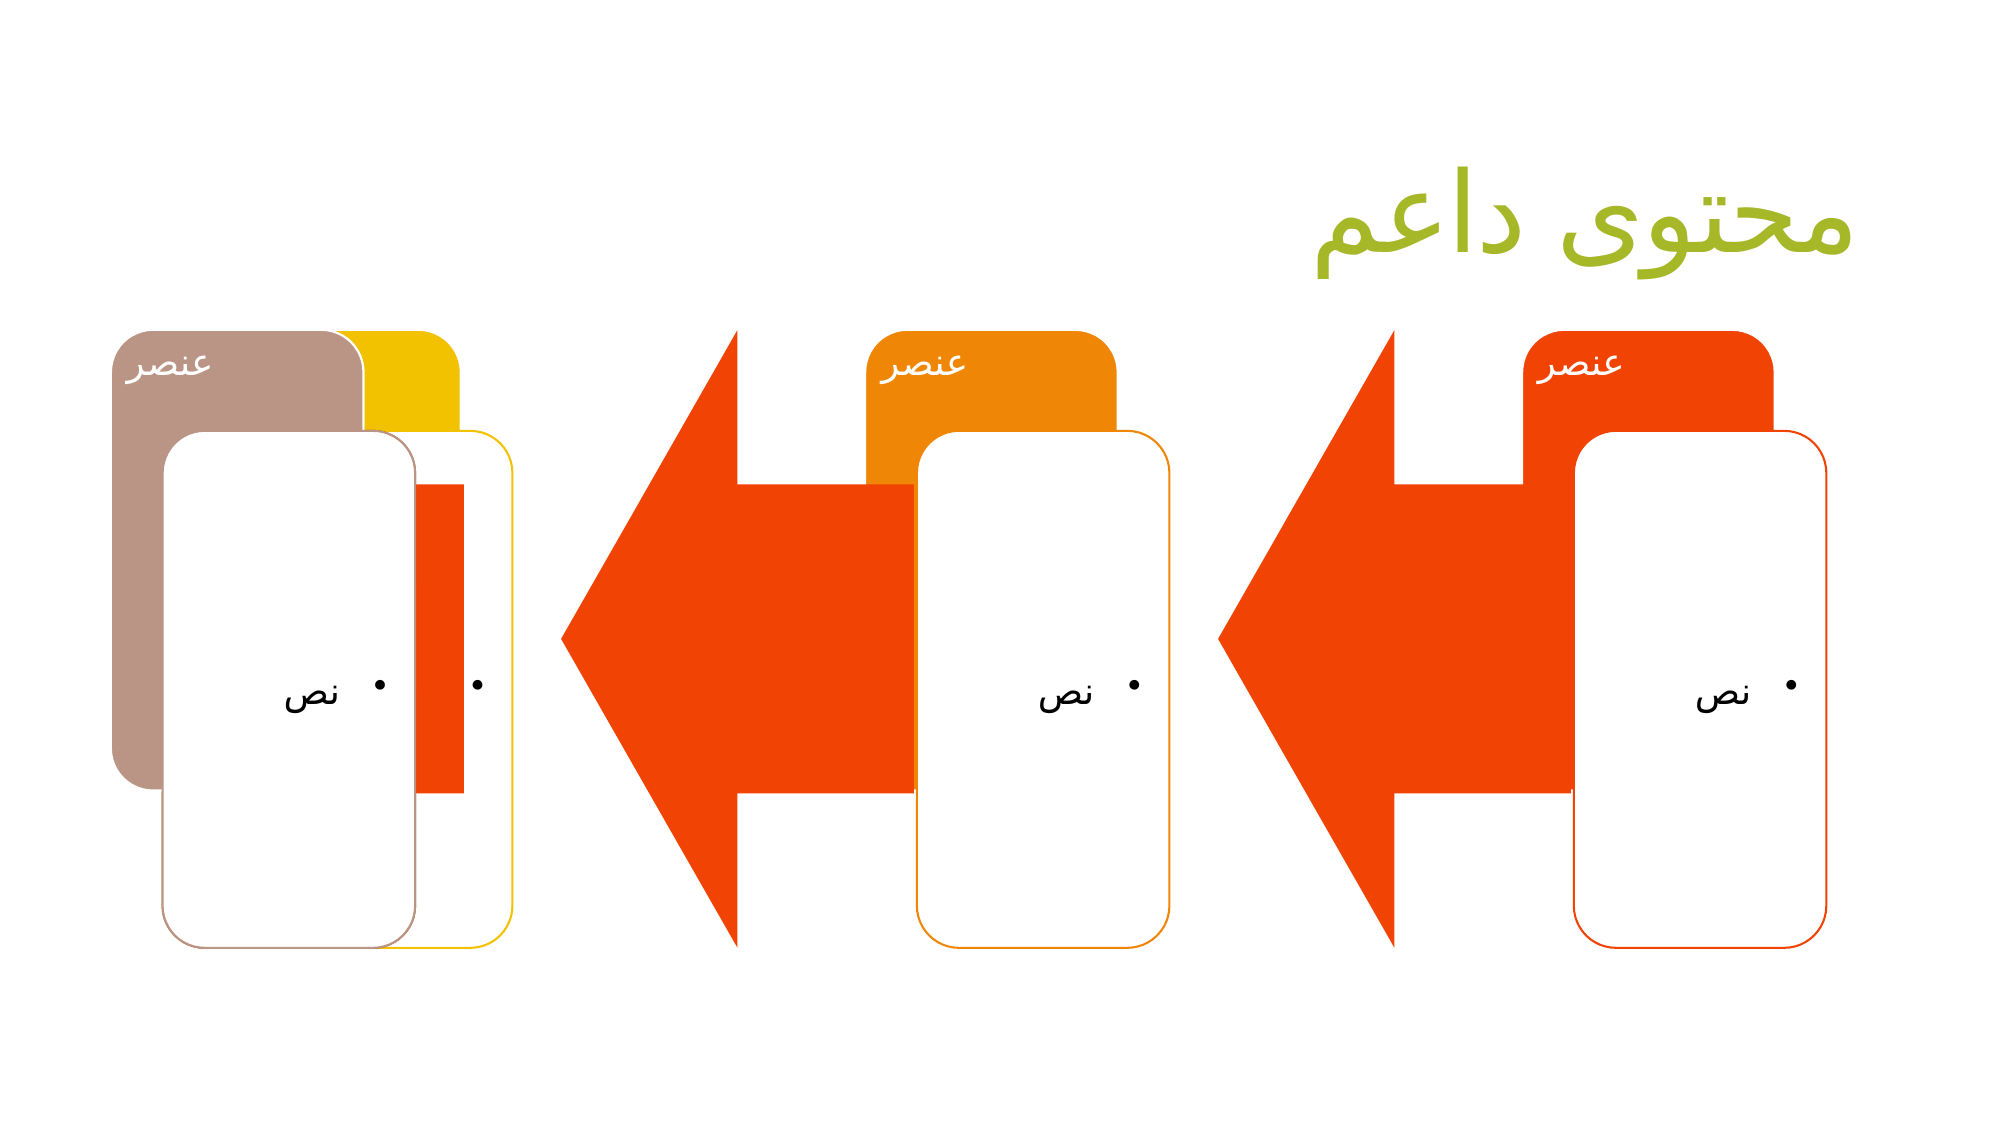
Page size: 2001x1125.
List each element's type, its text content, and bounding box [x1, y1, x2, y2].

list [110, 329, 1876, 949]
title محتوى داعم [107, 81, 1875, 354]
